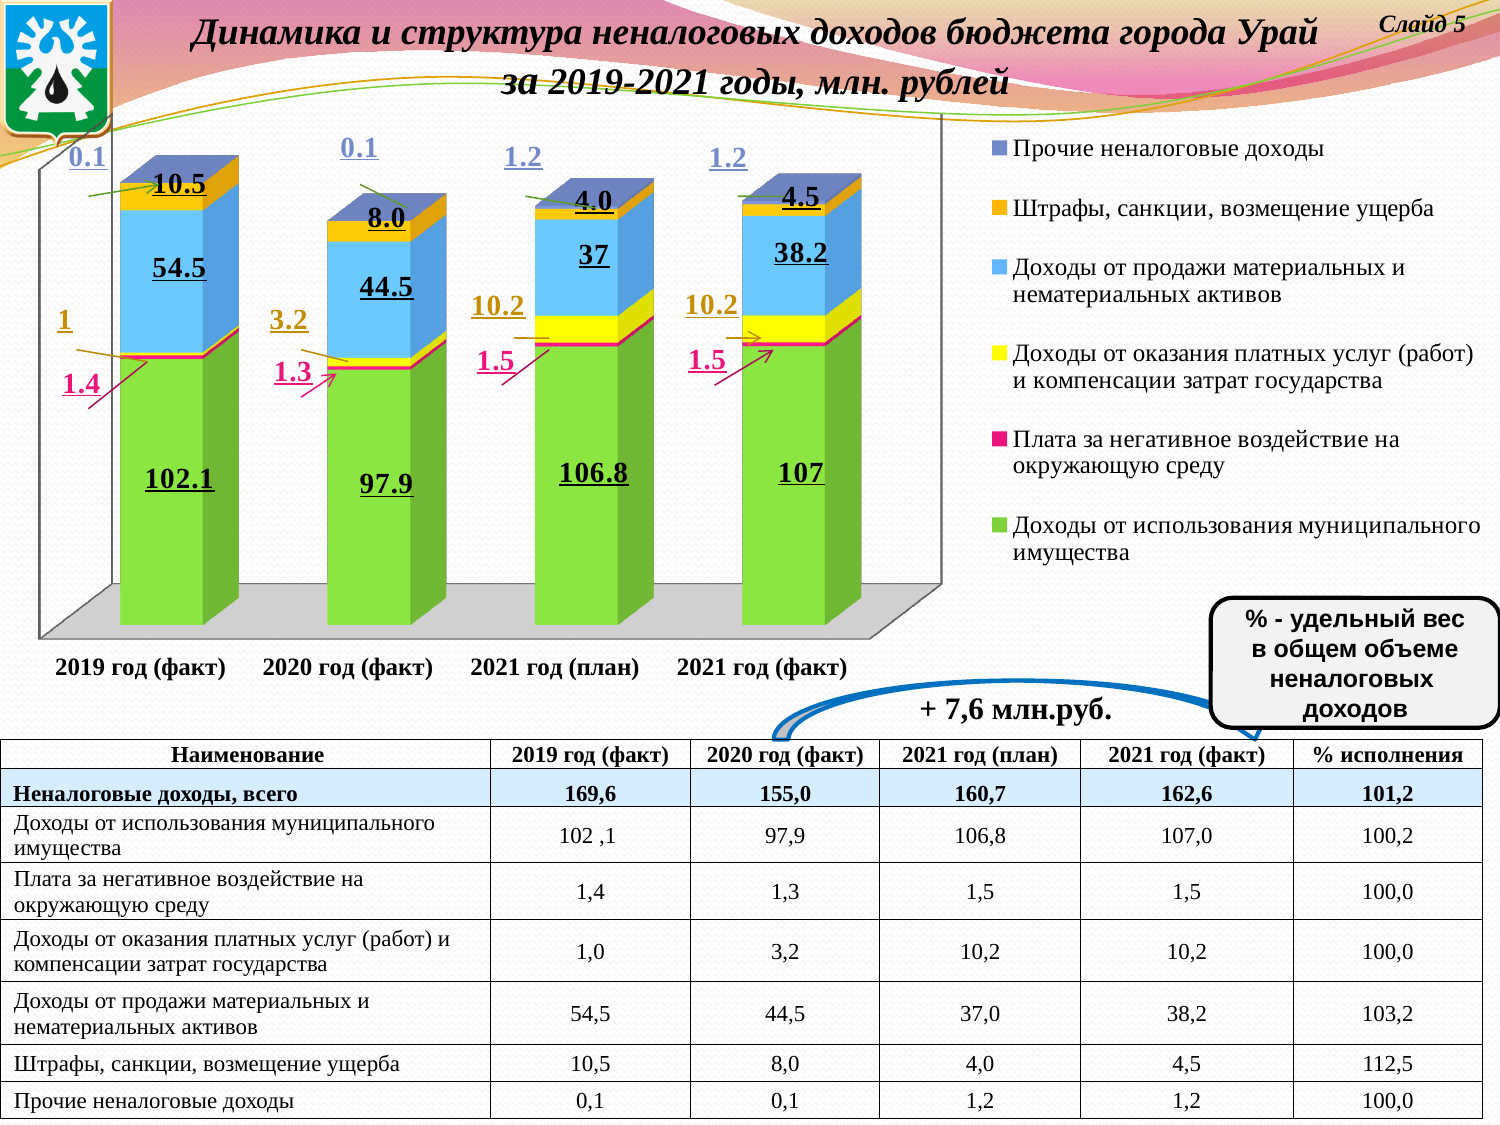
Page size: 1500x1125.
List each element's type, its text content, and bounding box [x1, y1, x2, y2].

table_header 2021 год (план) [880, 740, 1080, 768]
table_cell 1,0 [491, 920, 690, 981]
table_cell Неналоговые доходы, всего [1, 769, 490, 806]
table_cell Прочие неналоговые доходы [1, 1082, 490, 1118]
table_cell Доходы от использования муниципального имущества [1, 807, 490, 862]
table_cell 1,3 [691, 863, 879, 919]
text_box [1208, 698, 1500, 704]
table_cell 1,2 [1081, 1082, 1293, 1118]
text_box [1195, 705, 1208, 710]
table_cell 54,5 [491, 982, 690, 1044]
table_header 2021 год (факт) [1081, 740, 1293, 768]
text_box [88, 184, 160, 197]
text_box % - удельный вес в общем объеме неналоговых доходов [1208, 702, 1500, 730]
table_cell 169,6 [491, 769, 690, 806]
table_cell 0,1 [491, 1082, 690, 1118]
table_header 2020 год (факт) [691, 740, 879, 768]
table_cell 1,2 [880, 1082, 1080, 1118]
chart [0, 101, 1500, 693]
table_cell 100,0 [1294, 1082, 1482, 1118]
table_cell 37,0 [880, 982, 1080, 1044]
table_cell Плата за негативное воздействие на окружающую среду [1, 863, 490, 919]
table_cell 101,2 [1294, 769, 1482, 806]
table_cell 106,8 [880, 807, 1080, 862]
table_cell Доходы от продажи материальных и нематериальных активов [1, 982, 490, 1044]
text_box [771, 705, 840, 739]
table_cell 3,2 [691, 920, 879, 981]
text_box + 7,6 млн.руб. [904, 705, 1128, 733]
table_cell 8,0 [691, 1045, 879, 1081]
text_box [714, 349, 774, 386]
table_cell 4,5 [1081, 1045, 1293, 1081]
table_cell 160,7 [880, 769, 1080, 806]
text_box Динамика и структура неналоговых доходов бюджета города Урай за 2019-2021 годы, млн. рублей [113, 0, 1400, 100]
table_header 2019 год (факт) [491, 740, 690, 768]
table_cell 10,2 [880, 920, 1080, 981]
text_box Слайд 5 [1364, 0, 1483, 45]
table_cell 1,5 [880, 863, 1080, 919]
table_cell 44,5 [691, 982, 879, 1044]
table_cell 100,2 [1294, 807, 1482, 862]
table_cell 107,0 [1081, 807, 1293, 862]
table_cell 155,0 [691, 769, 879, 806]
picture [0, 0, 113, 101]
table_cell Штрафы, санкции, возмещение ущерба [1, 1045, 490, 1081]
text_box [1208, 693, 1498, 698]
table_cell 102 ,1 [491, 807, 690, 862]
table_cell 100,0 [1294, 863, 1482, 919]
table_cell 4,0 [880, 1045, 1080, 1081]
table_cell 38,2 [1081, 982, 1293, 1044]
table_cell 162,6 [1081, 769, 1293, 806]
text_box [1236, 730, 1263, 739]
table_header % исполнения [1294, 740, 1482, 768]
table_cell 0,1 [691, 1082, 879, 1118]
table_cell 1,5 [1081, 863, 1293, 919]
table_cell 97,9 [691, 807, 879, 862]
table_cell Доходы от оказания платных услуг (работ) и компенсации затрат государства [1, 920, 490, 981]
table_cell 103,2 [1294, 982, 1482, 1044]
table_cell 112,5 [1294, 1045, 1482, 1081]
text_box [300, 373, 337, 398]
text_box Слайд 6 [113, 3, 120, 101]
table_cell 1,4 [491, 863, 690, 919]
table_cell 4 021,6 [1208, 693, 1500, 700]
table_cell 100,0 [1294, 920, 1482, 981]
table_cell 10,5 [491, 1045, 690, 1081]
table_header Наименование [1, 740, 490, 768]
chart [20, 101, 93, 121]
table_cell 10,2 [1081, 920, 1293, 981]
